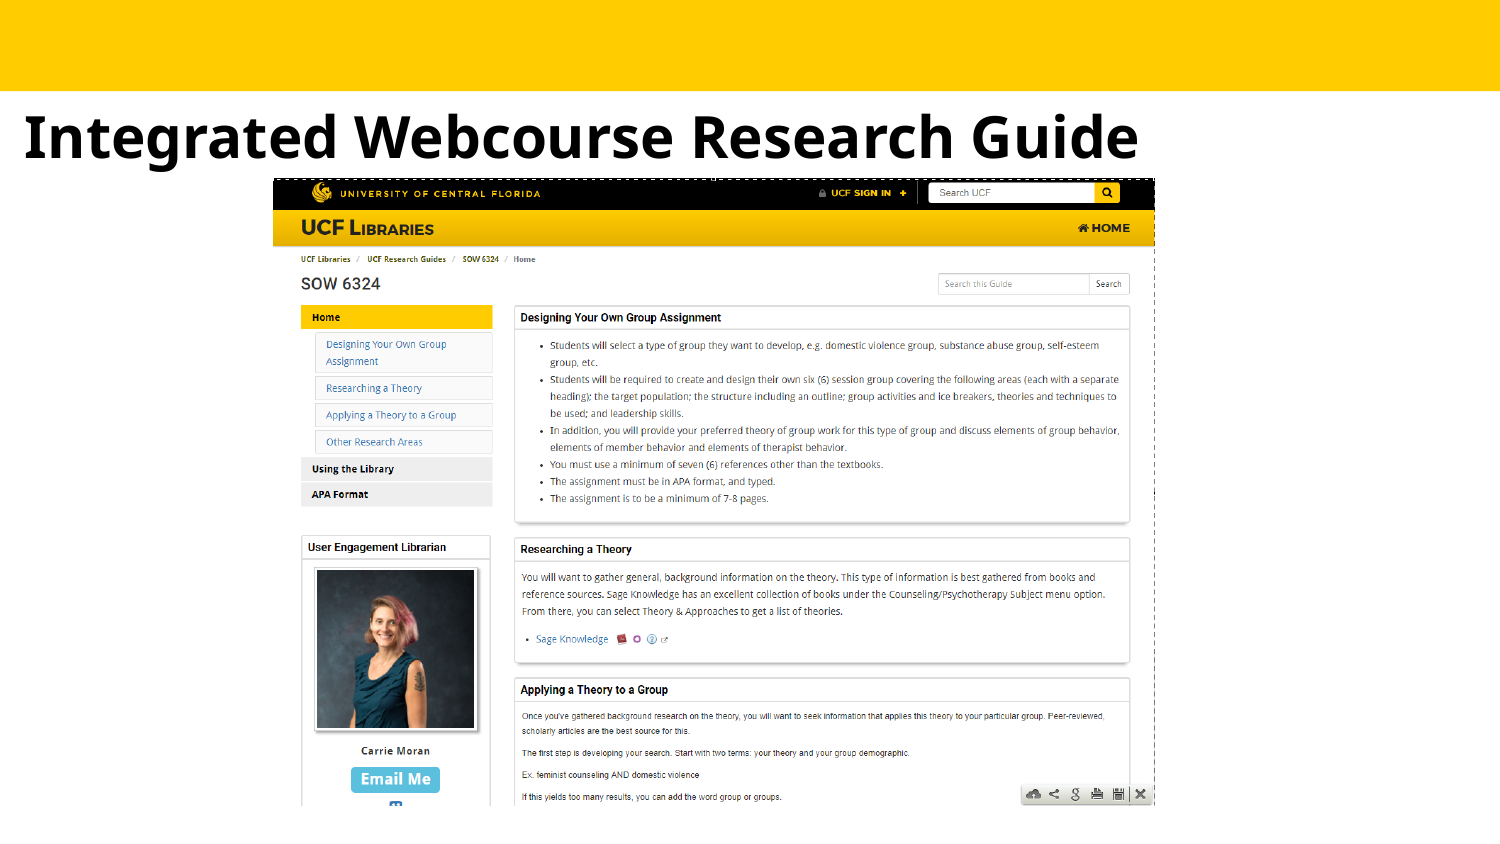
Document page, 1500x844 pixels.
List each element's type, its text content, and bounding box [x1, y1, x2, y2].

title Integrated Webcourse Research Guide [10, 91, 1418, 179]
picture [273, 178, 1155, 806]
text_box [0, 0, 1500, 92]
